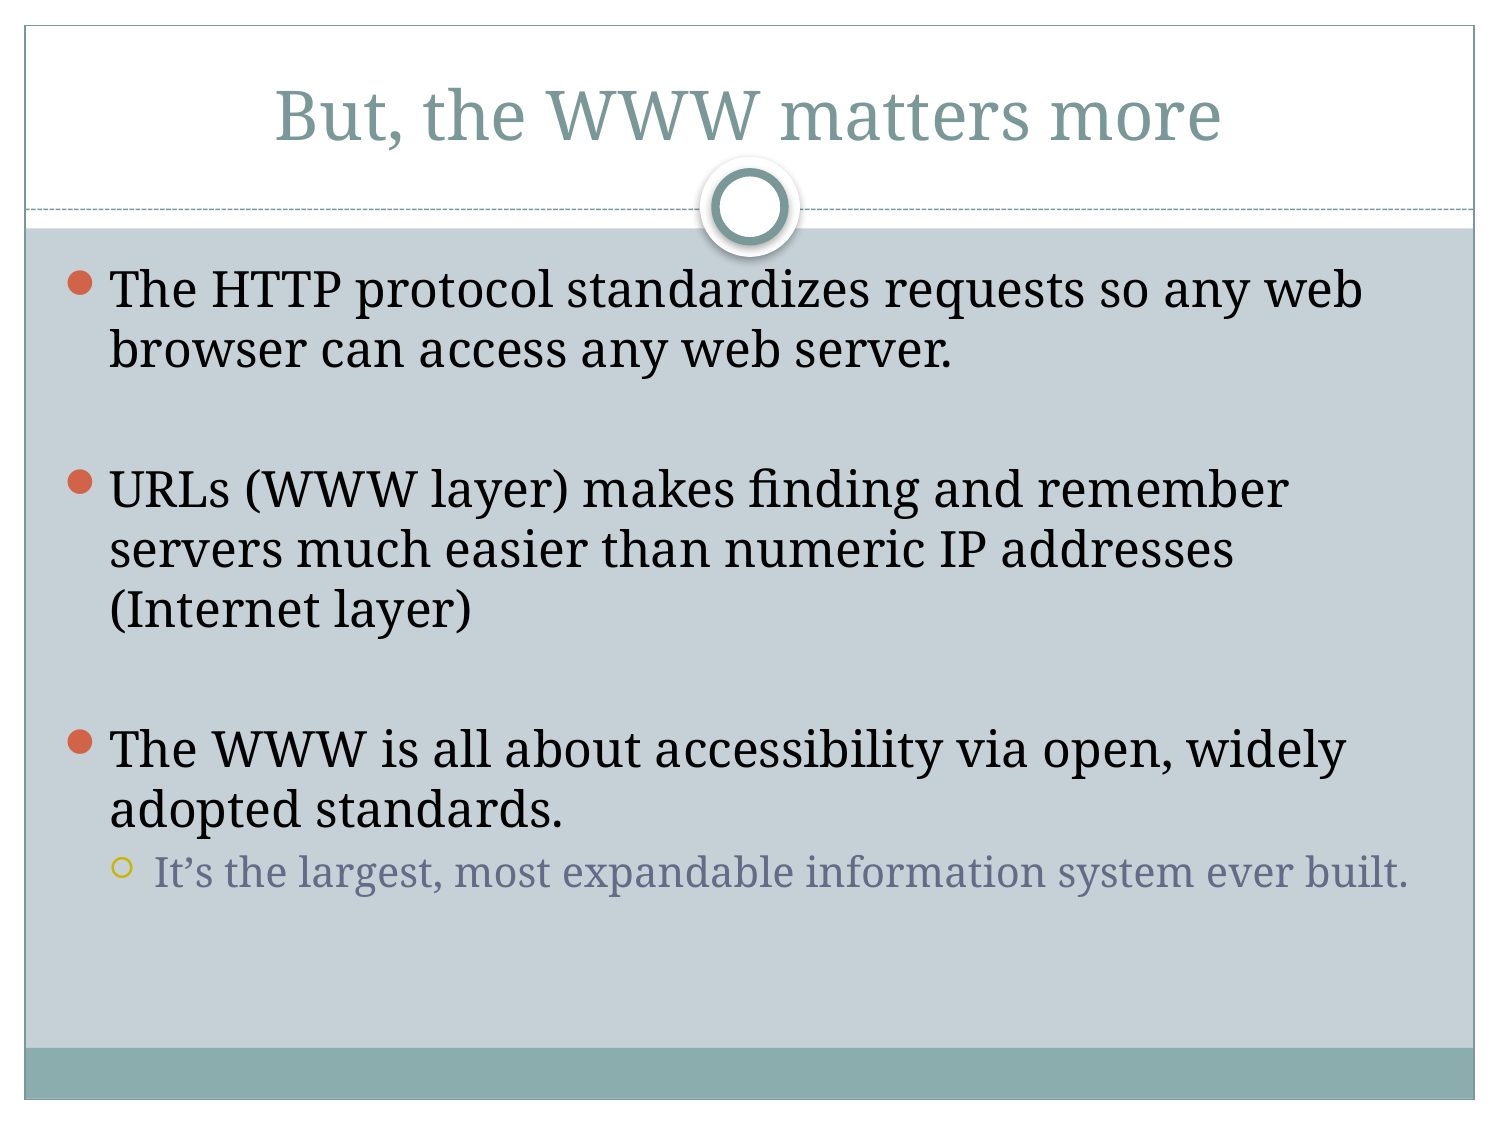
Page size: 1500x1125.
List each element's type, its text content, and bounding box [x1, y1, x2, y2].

title But, the WWW matters more [49, 37, 1450, 162]
list The HTTP protocol standardizes requests so any web browser can access any web server. URLs (WWW layer) makes finding and remember servers much easier than numeric IP addresses (Internet layer) The WWW is all about accessibility via open, widely adopted standards. It’s the largest, most expandable information system ever built. [49, 250, 1445, 1001]
